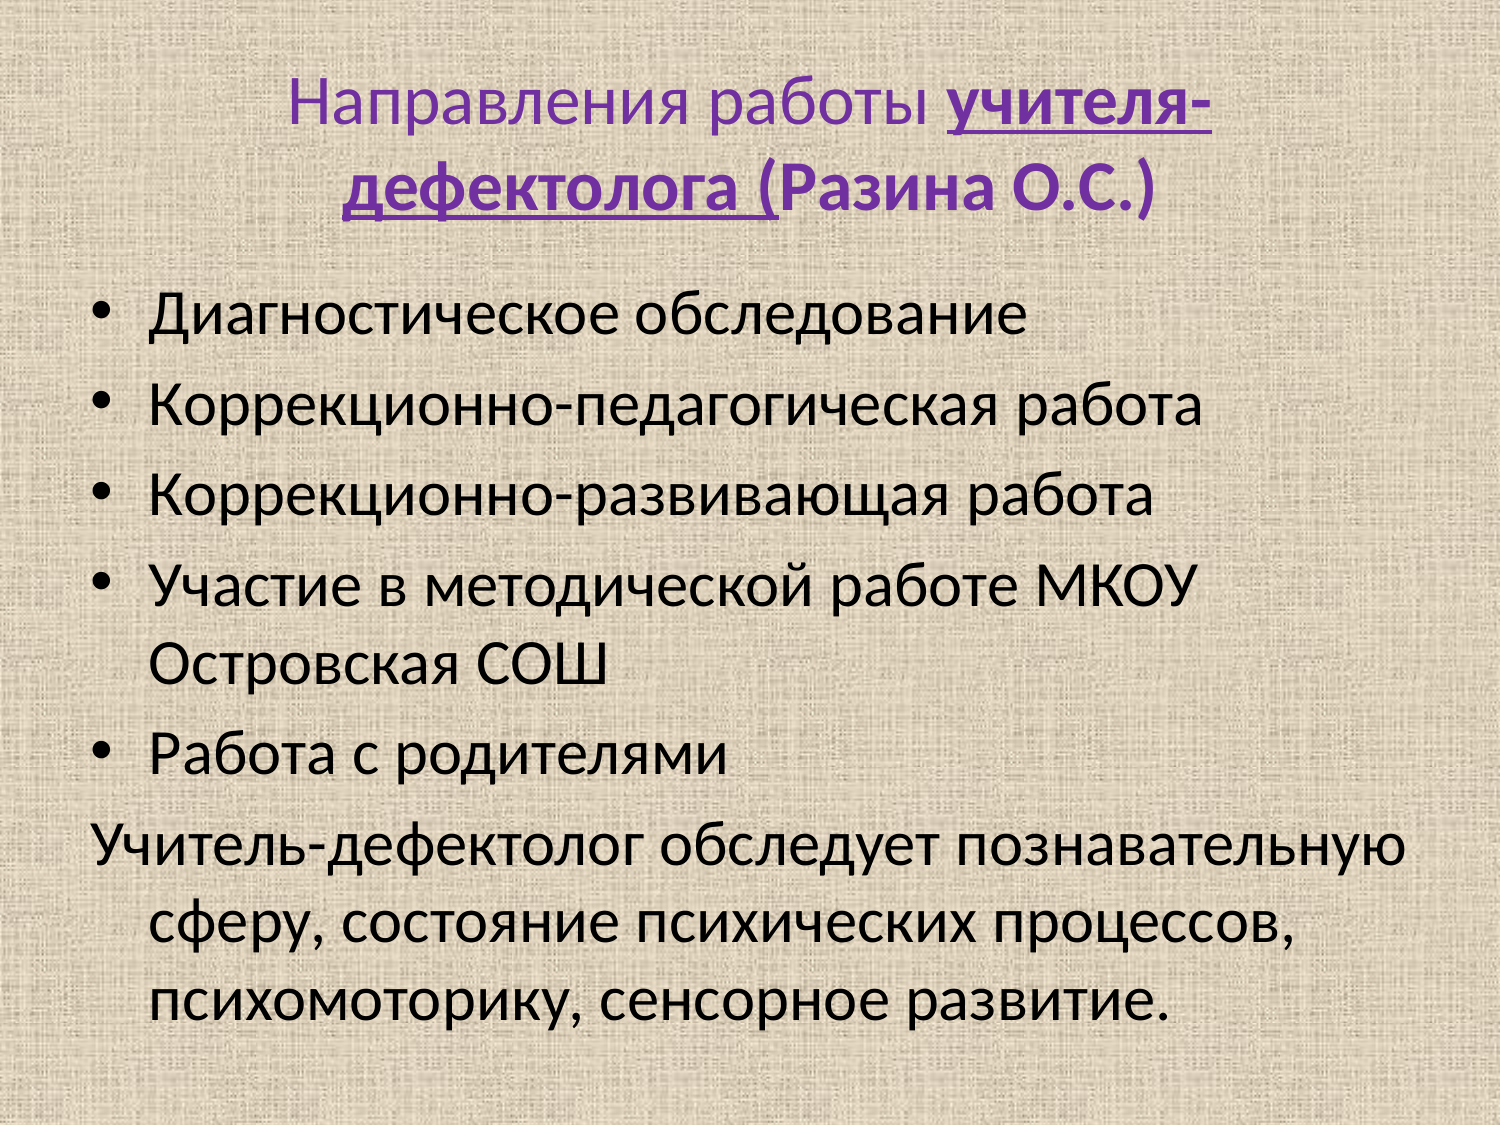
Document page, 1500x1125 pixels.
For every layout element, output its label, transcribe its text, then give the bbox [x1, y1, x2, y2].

title Направления работы учителя-дефектолога (Разина О.С.) [75, 45, 1425, 233]
list Диагностическое обследование Коррекционно-педагогическая работа Коррекционно-развивающая работа Участие в методической работе МКОУ Островская СОШ Работа с родителями Учитель-дефектолог обследует познавательную сферу, состояние психических процессов, психомоторику, сенсорное развитие. [75, 262, 1425, 1055]
picture [0, 0, 1500, 1125]
